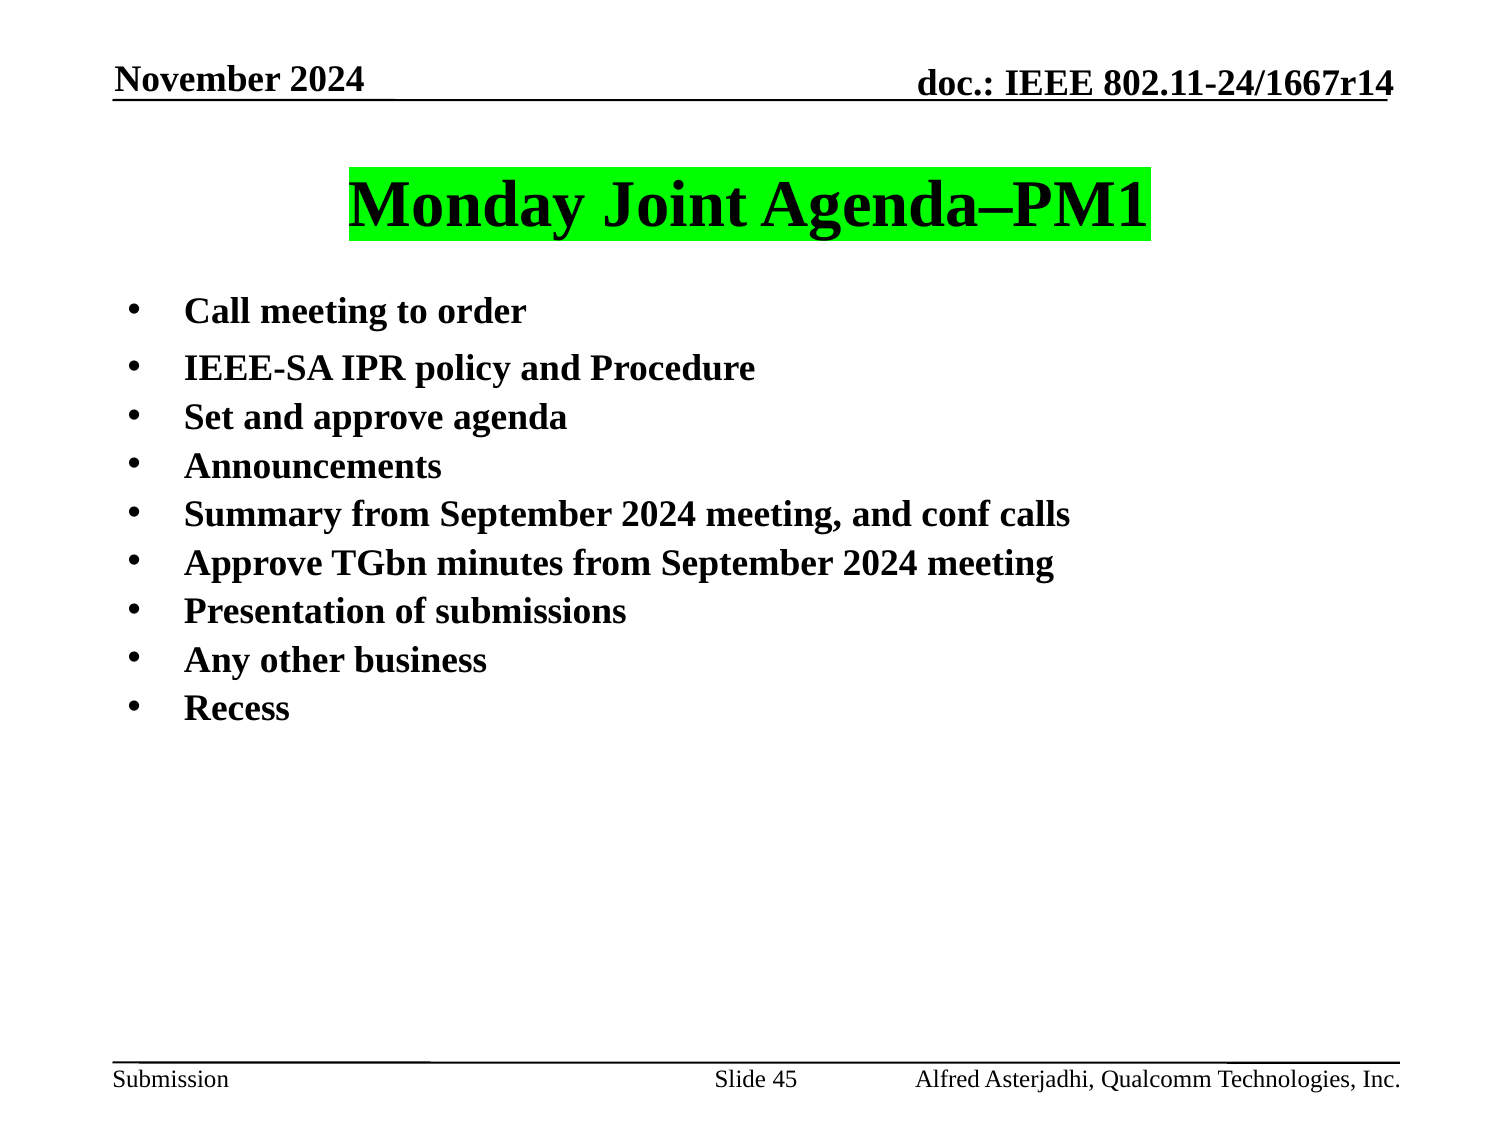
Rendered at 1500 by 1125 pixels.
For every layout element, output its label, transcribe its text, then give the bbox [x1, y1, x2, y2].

slide_number Slide 45 [712, 1061, 800, 1123]
footer Alfred Asterjadhi, Qualcomm Technologies, Inc. [878, 1061, 1402, 1093]
list Call meeting to order IEEE-SA IPR policy and Procedure Set and approve agenda Announcements Summary from September 2024 meeting, and conf calls Approve TGbn minutes from September 2024 meeting Presentation of submissions Any other business Recess [112, 286, 1388, 1060]
title Monday Joint Agenda–PM1 [112, 112, 1388, 286]
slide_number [114, 54, 423, 100]
